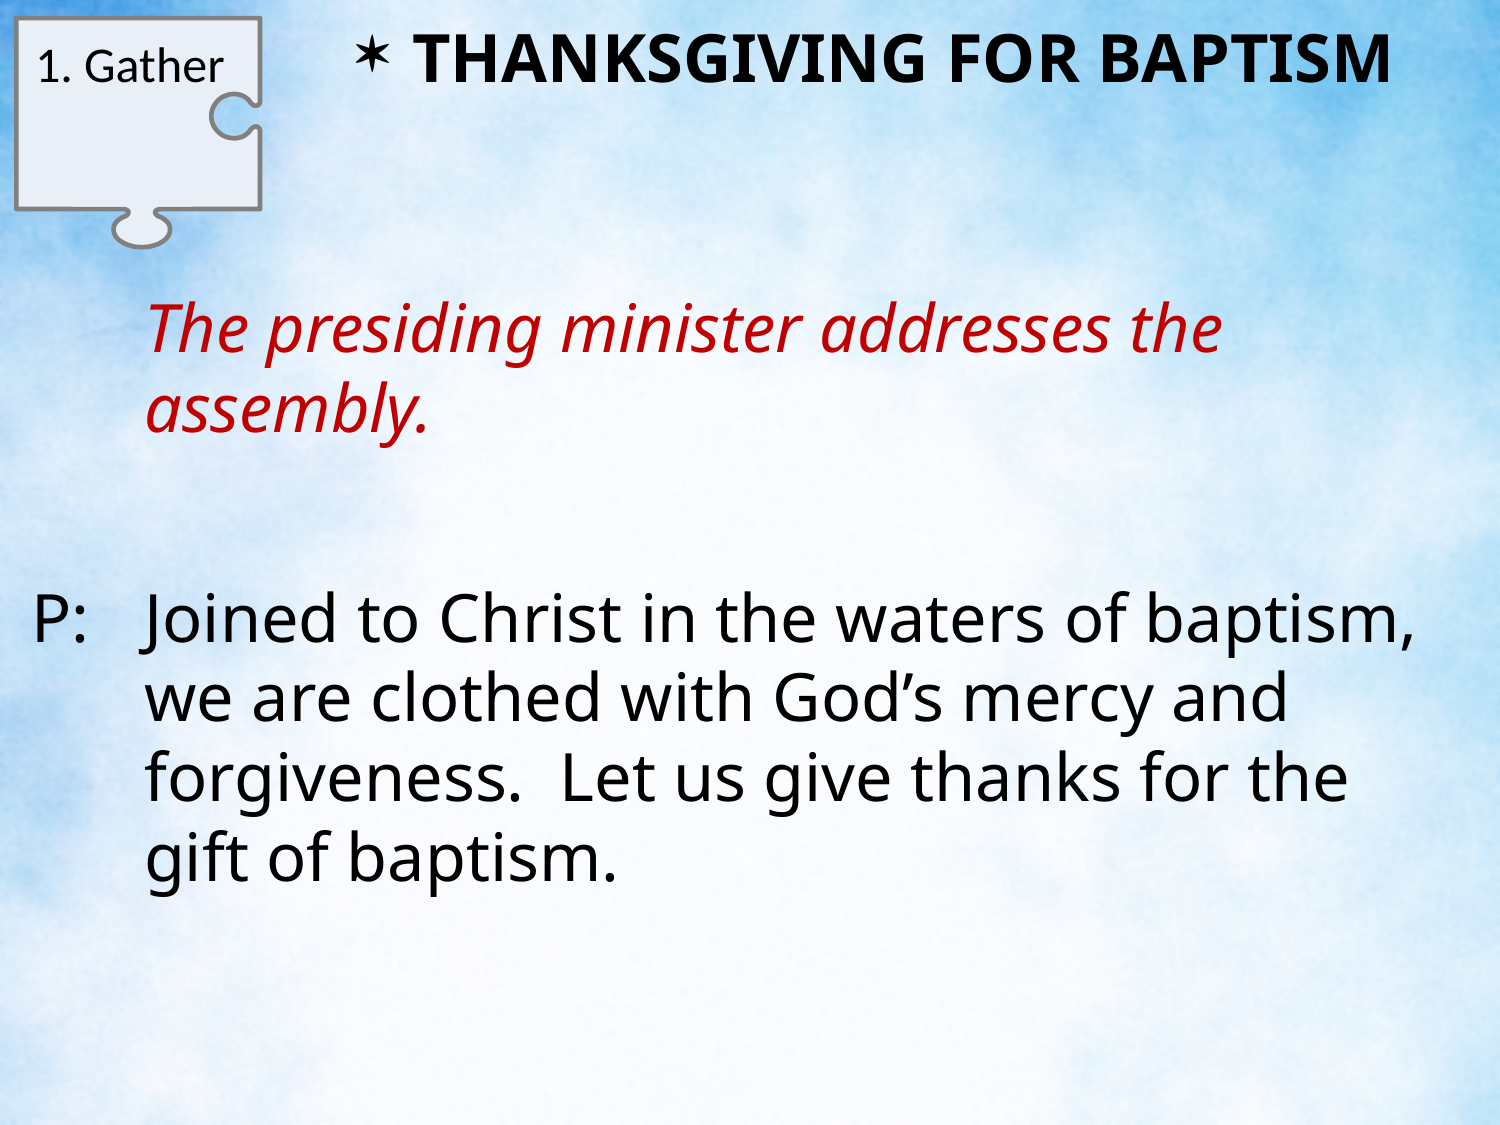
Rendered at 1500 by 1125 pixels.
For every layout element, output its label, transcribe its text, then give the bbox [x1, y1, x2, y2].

text_box The presiding minister addresses the assembly. P: Joined to Christ in the waters of baptism, we are clothed with God’s mercy and forgiveness. Let us give thanks for the gift of baptism. [16, 278, 1482, 1008]
text_box THANKSGIVING FOR BAPTISM [291, 2, 1460, 104]
picture [0, 0, 1500, 1125]
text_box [0, 18, 260, 248]
